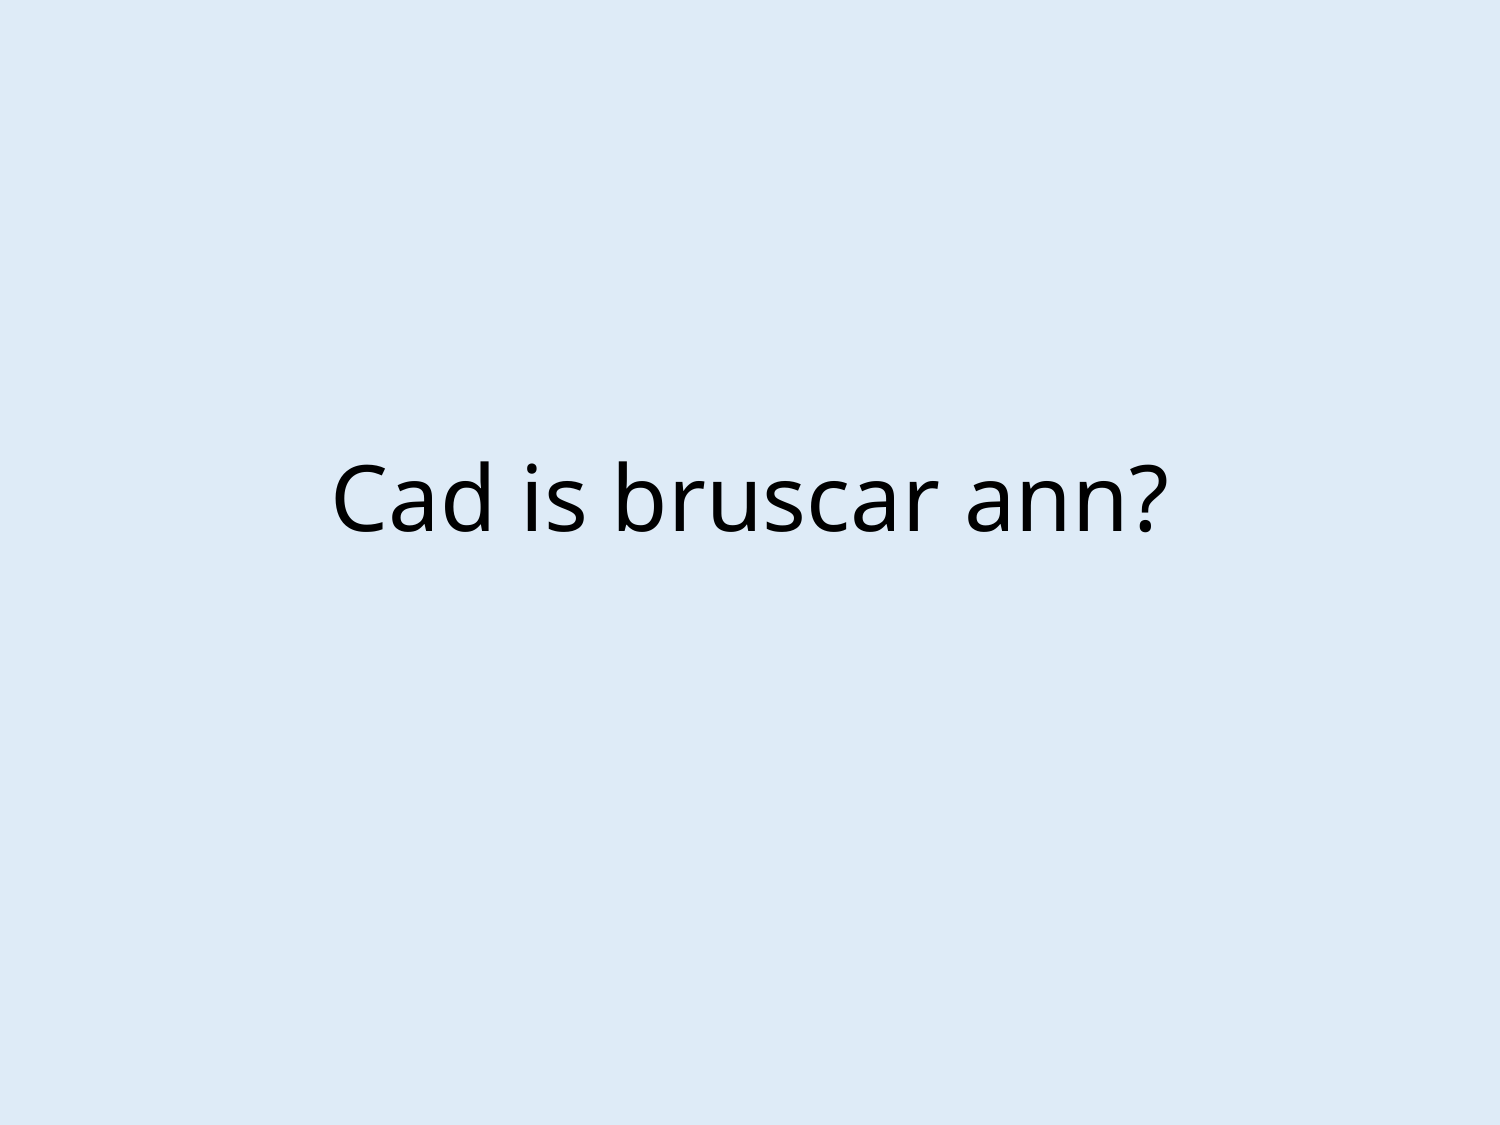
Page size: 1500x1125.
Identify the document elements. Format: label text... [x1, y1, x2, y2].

text_box Cad is bruscar ann? [262, 432, 1238, 558]
